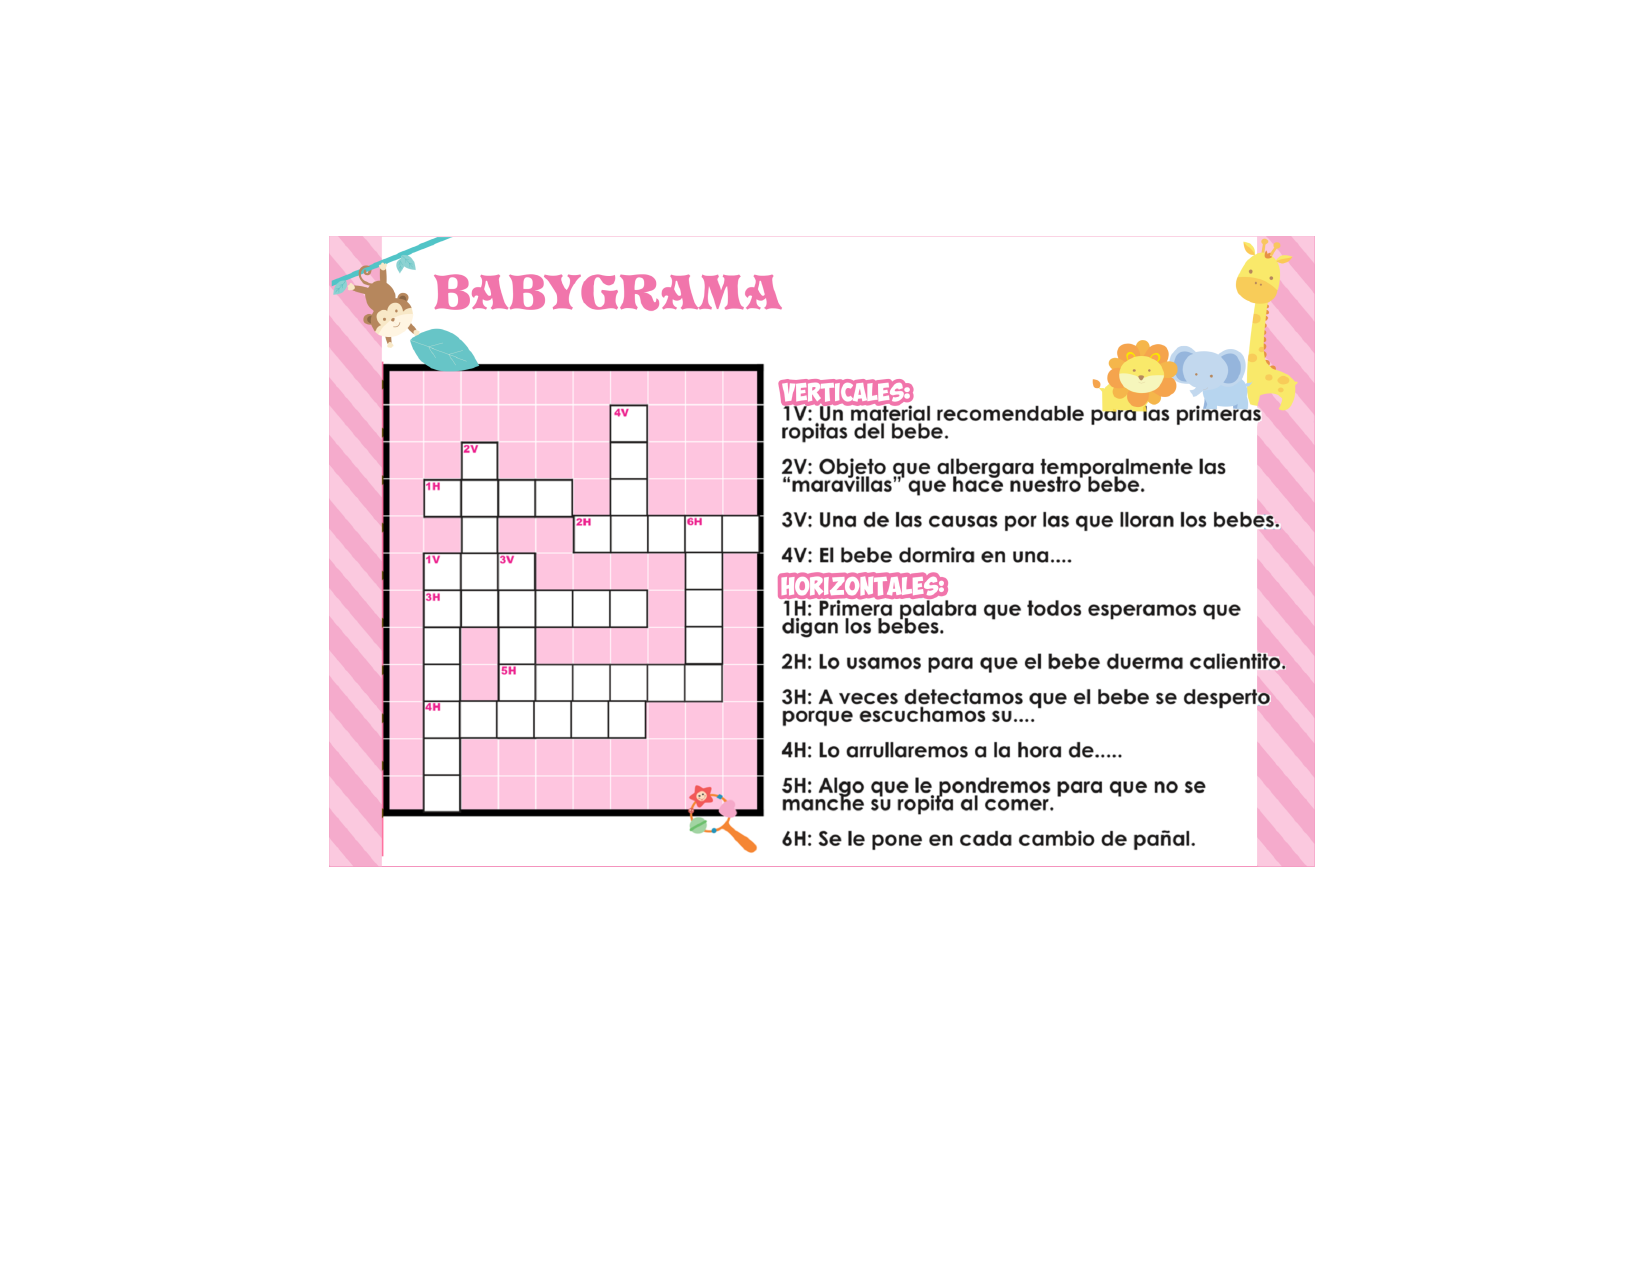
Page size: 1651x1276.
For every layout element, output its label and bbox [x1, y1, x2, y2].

picture [328, 235, 1315, 868]
